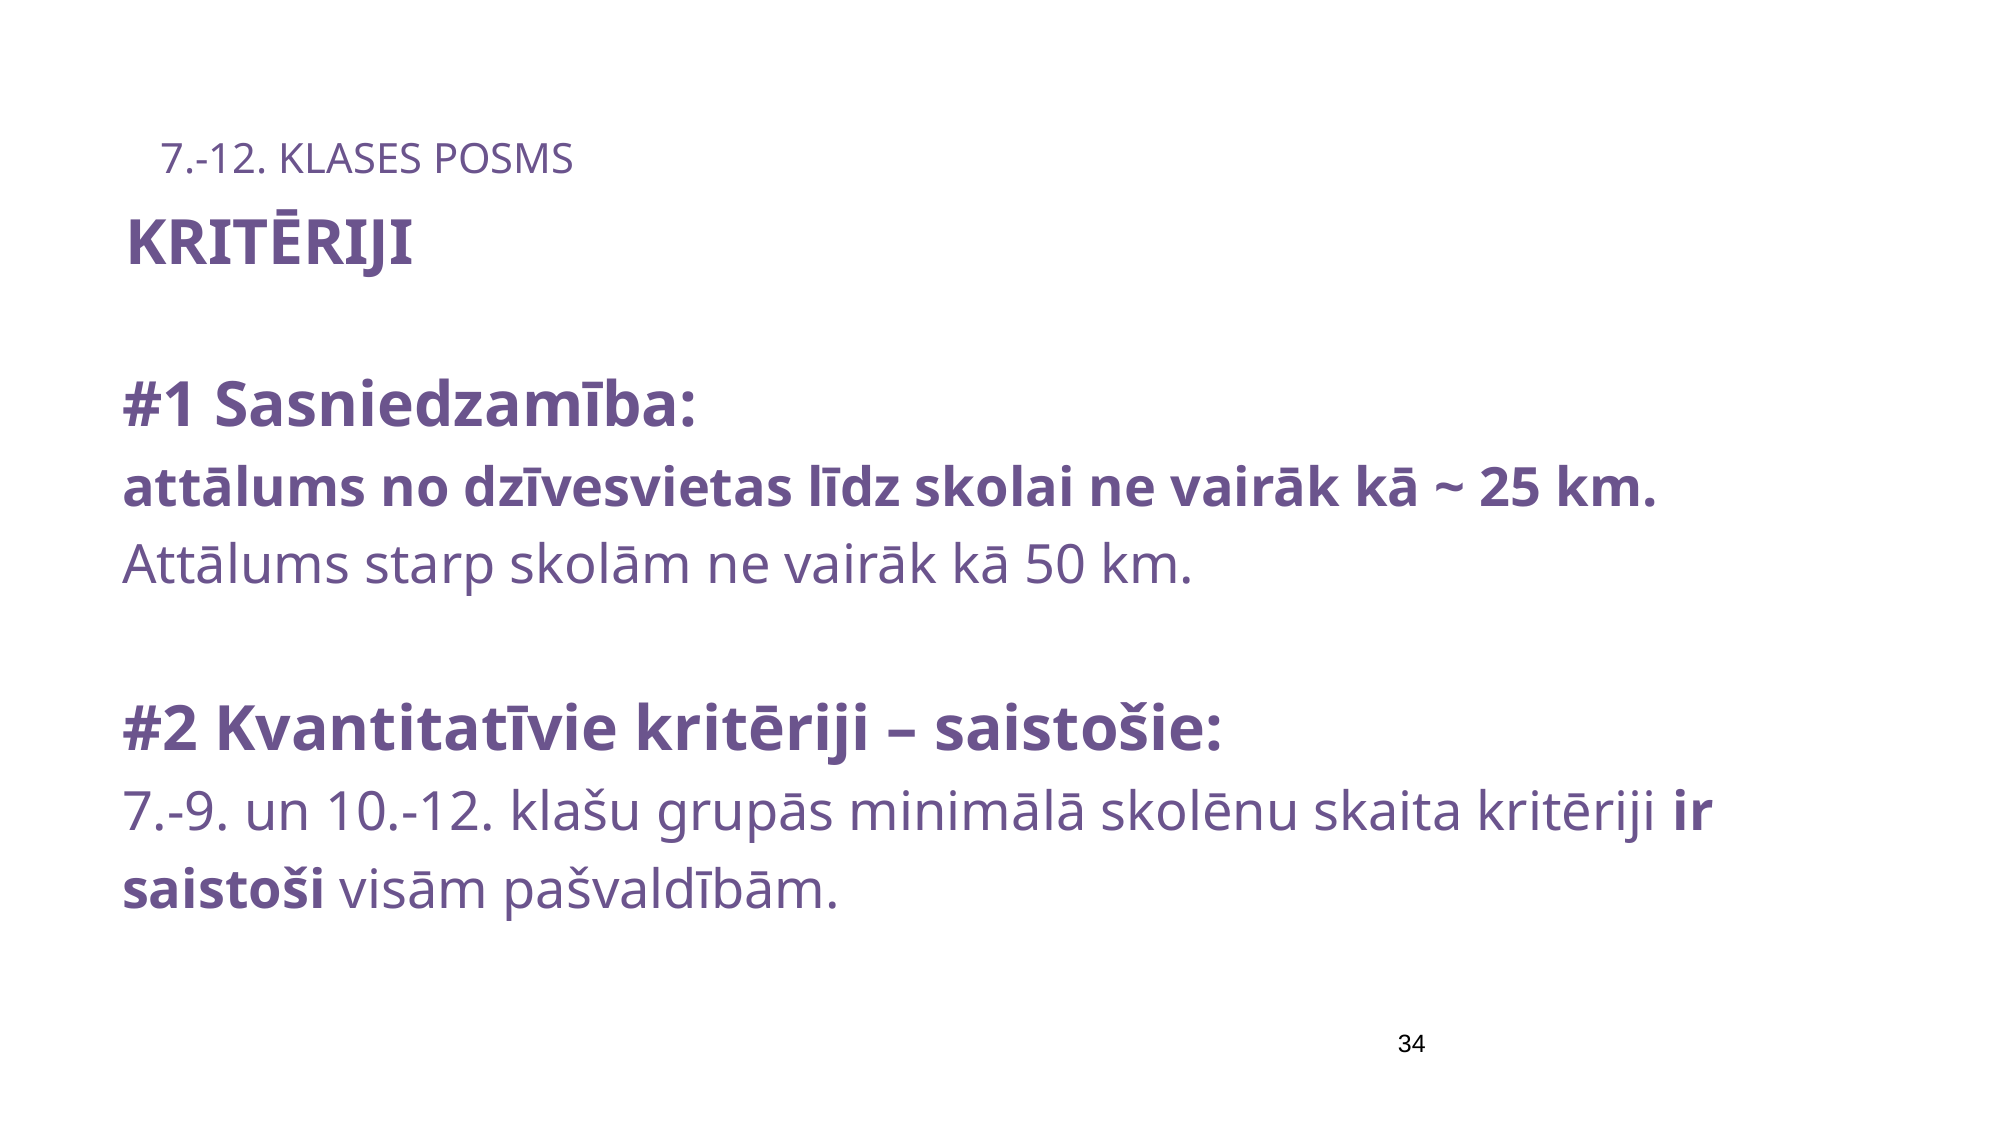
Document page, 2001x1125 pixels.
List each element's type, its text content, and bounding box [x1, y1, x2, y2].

text_box #1 Sasniedzamība: attālums no dzīvesvietas līdz skolai ne vairāk kā ~ 25 km. Attālums starp skolām ne vairāk kā 50 km. #2 Kvantitatīvie kritēriji – saistošie: 7.-9. un 10.-12. klašu grupās minimālā skolēnu skaita kritēriji ir saistoši visām pašvaldībām. [122, 348, 1900, 1065]
text_box KRITĒRIJI [125, 173, 1759, 290]
slide_number 34 [966, 1011, 1434, 1074]
text_box 7.-12. klases posms [152, 114, 583, 190]
